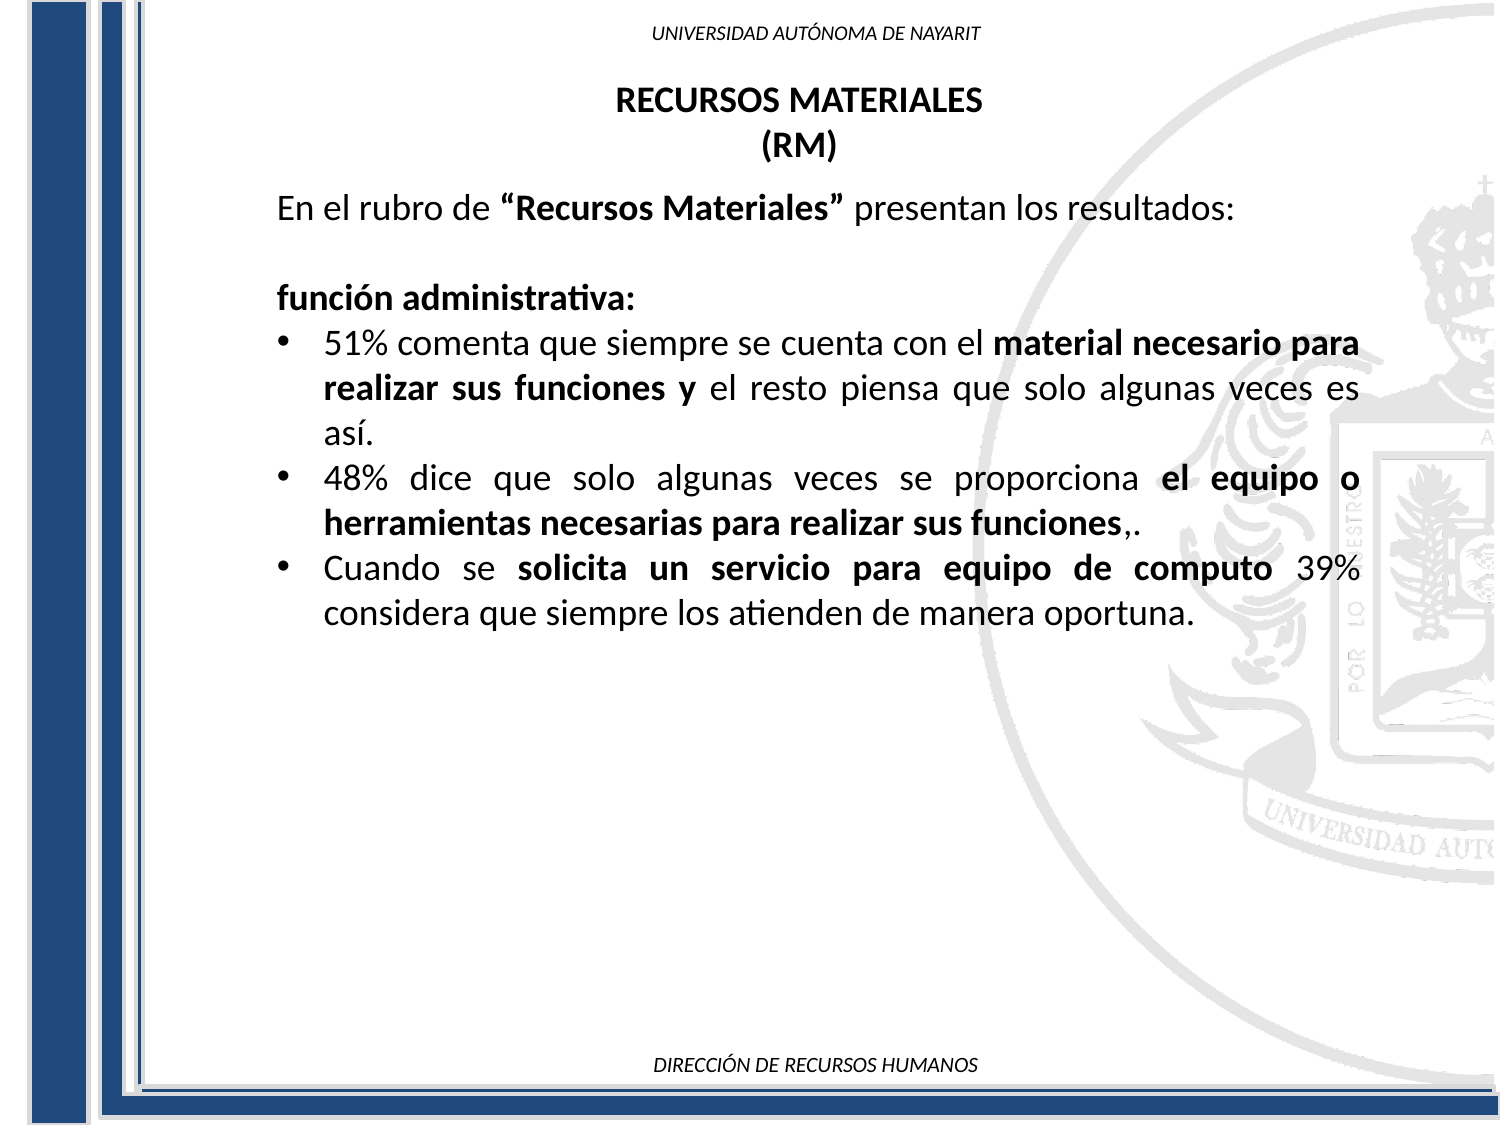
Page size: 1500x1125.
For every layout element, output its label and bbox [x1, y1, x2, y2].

text_box [29, 0, 1500, 1125]
